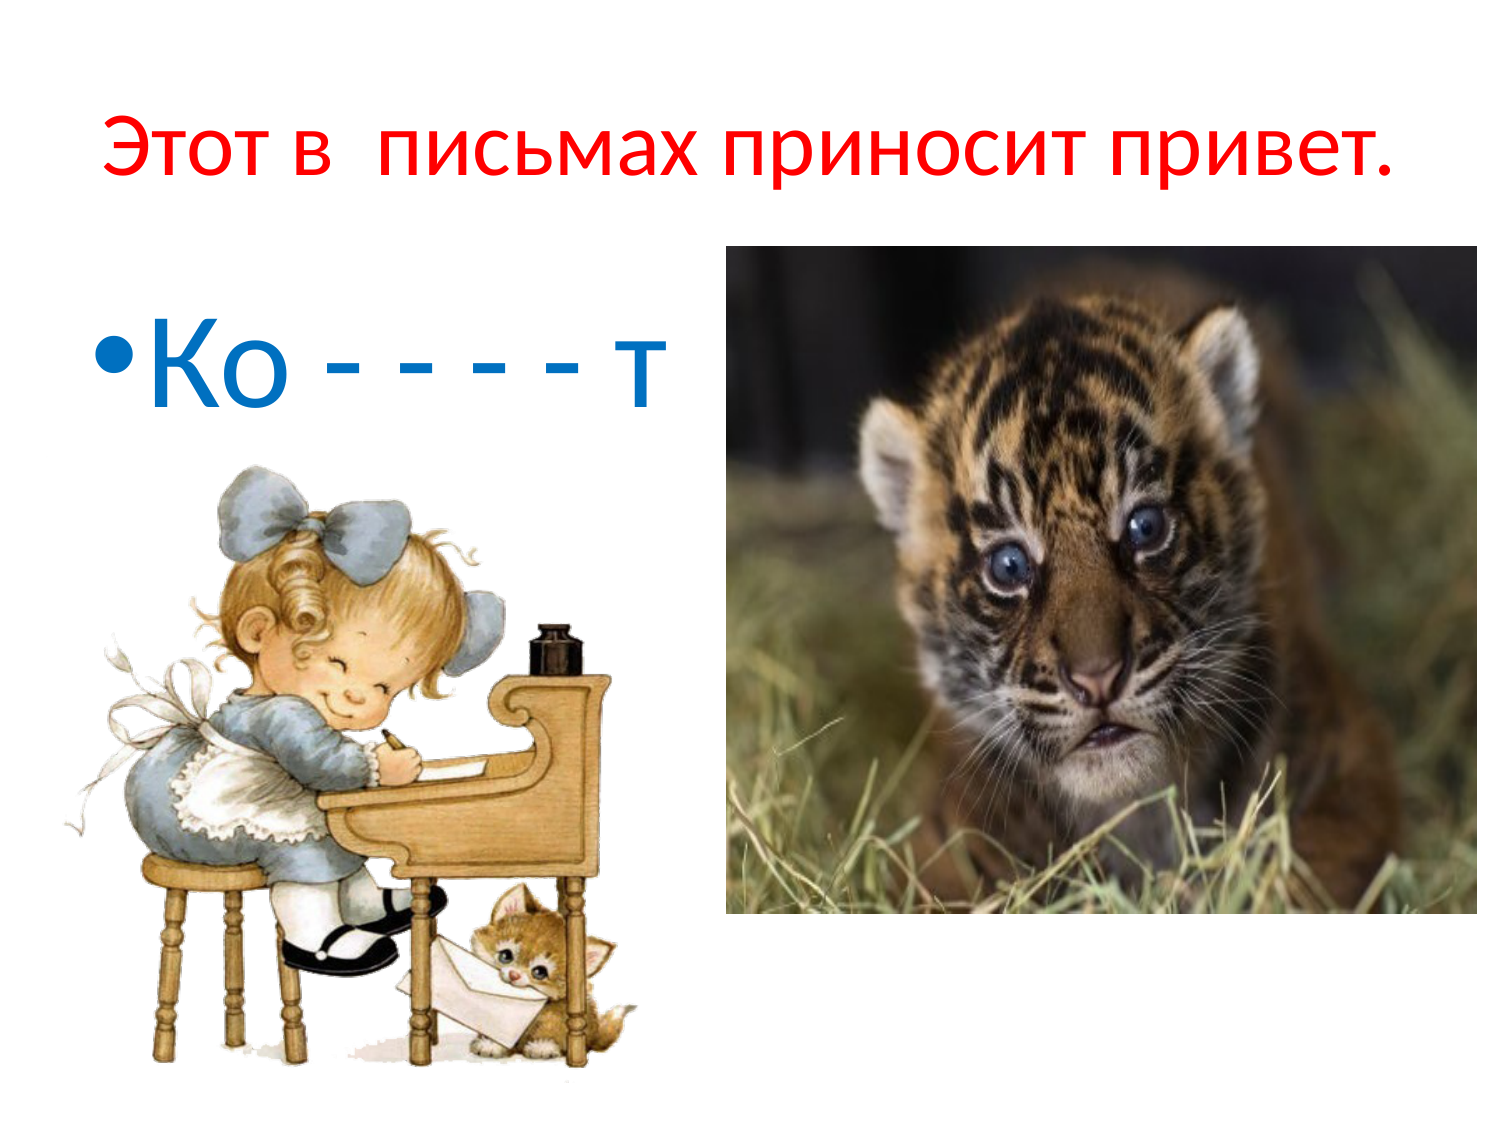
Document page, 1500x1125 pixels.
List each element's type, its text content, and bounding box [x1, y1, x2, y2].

title Этот в письмах приносит привет. [75, 45, 1425, 233]
picture [46, 456, 657, 1084]
list Ко - - - - т [75, 262, 1425, 1005]
picture [726, 245, 1477, 915]
